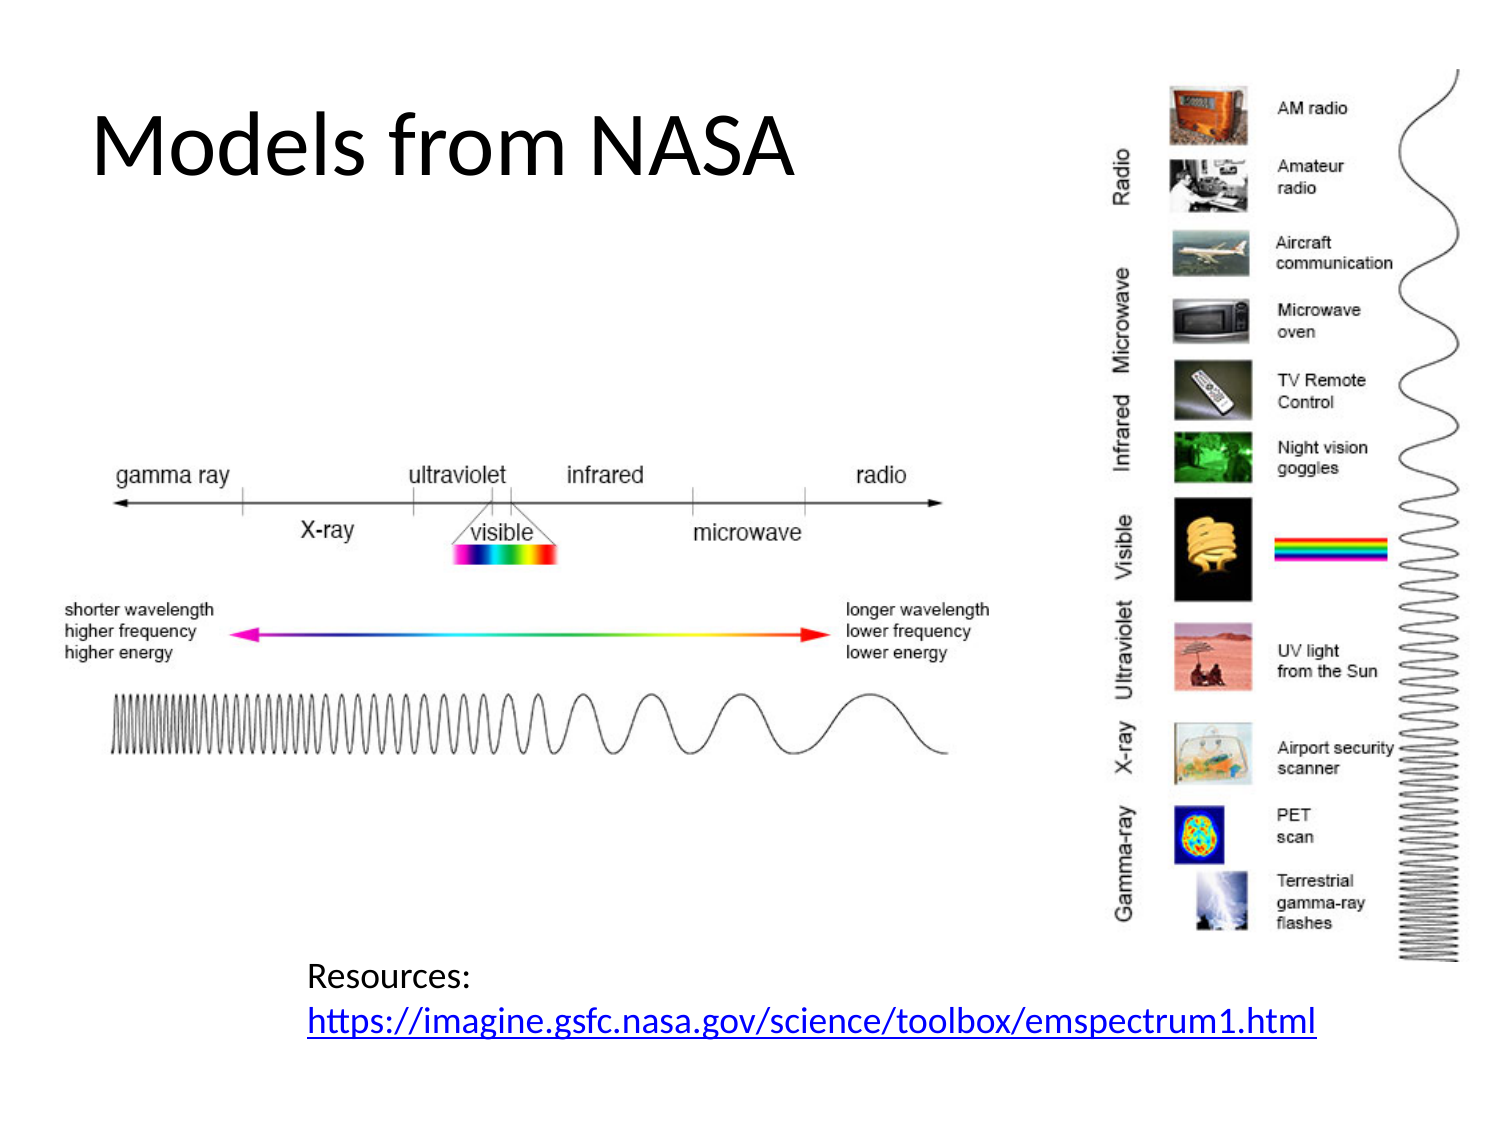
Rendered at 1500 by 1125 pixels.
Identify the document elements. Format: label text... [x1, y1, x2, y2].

title Models from NASA [75, 45, 1425, 233]
text_box Resources: https://imagine.gsfc.nasa.gov/science/toolbox/emspectrum1.html [292, 944, 1425, 1049]
picture [27, 423, 1029, 799]
picture [1093, 69, 1485, 963]
